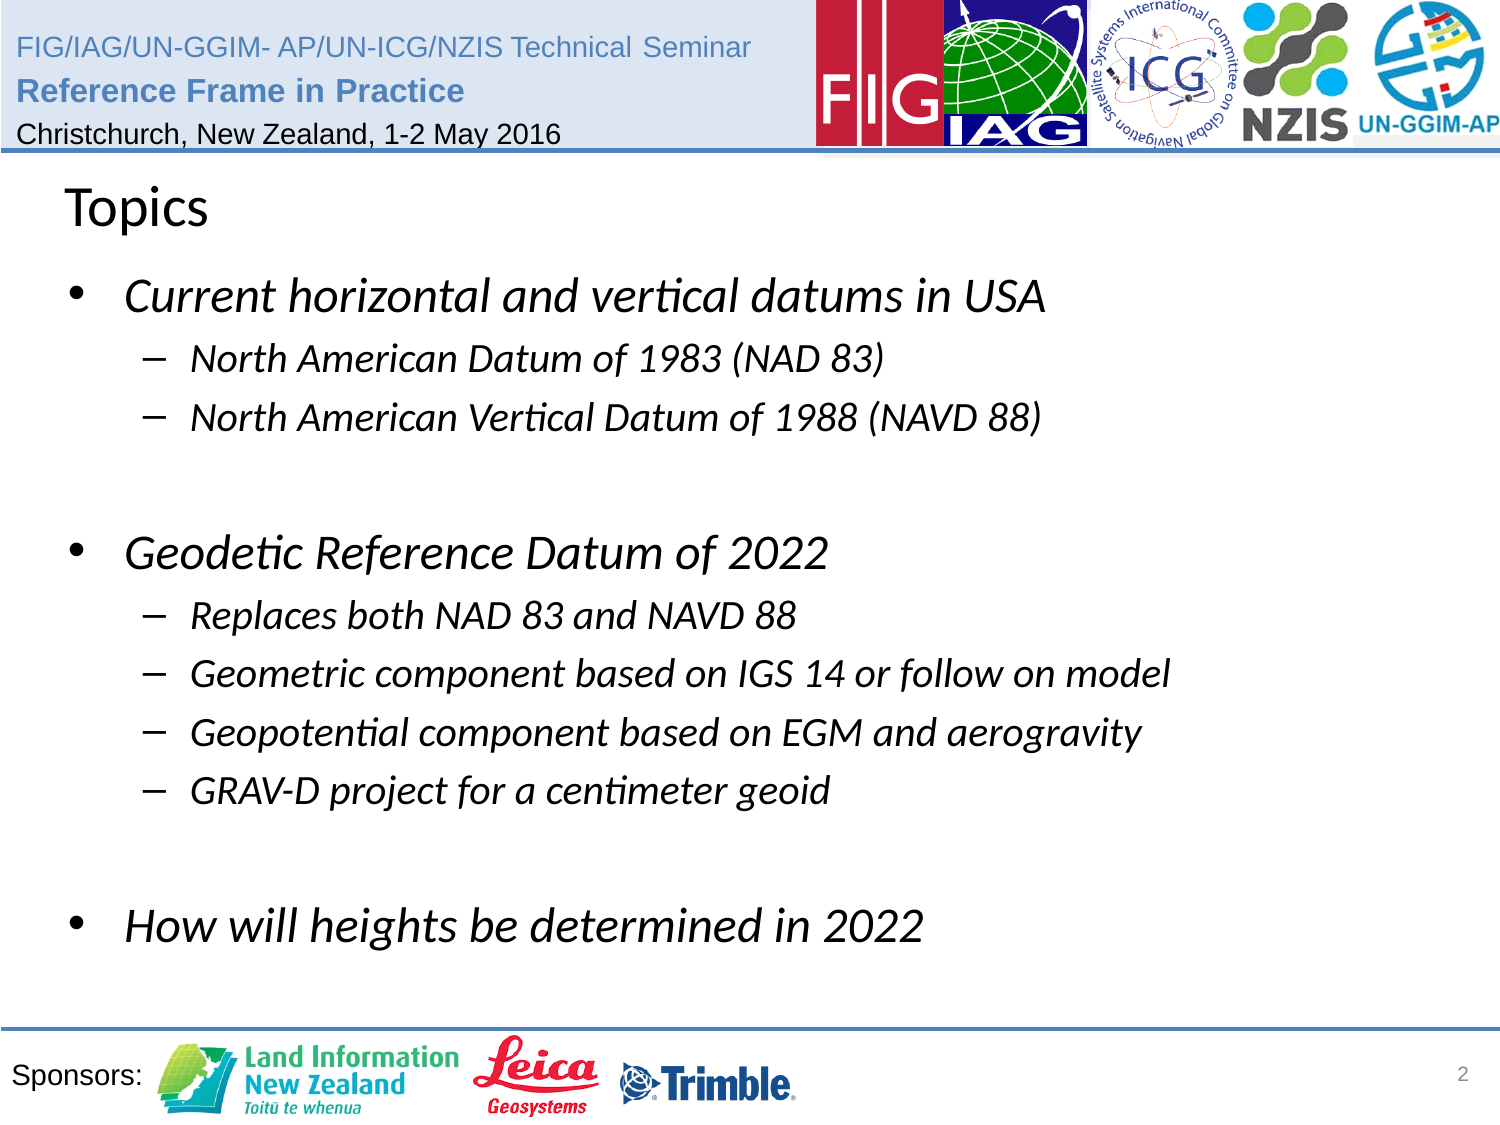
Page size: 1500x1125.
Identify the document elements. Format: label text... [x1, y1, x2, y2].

title Topics [49, 160, 1400, 233]
list Current horizontal and vertical datums in USA North American Datum of 1983 (NAD 83) North American Vertical Datum of 1988 (NAVD 88) Geodetic Reference Datum of 2022 Replaces both NAD 83 and NAVD 88 Geometric component based on IGS 14 or follow on model Geopotential component based on EGM and aerogravity GRAV-D project for a centimeter geoid How will heights be determined in 2022 [53, 255, 1425, 1005]
slide_number 2 [1133, 1042, 1484, 1103]
